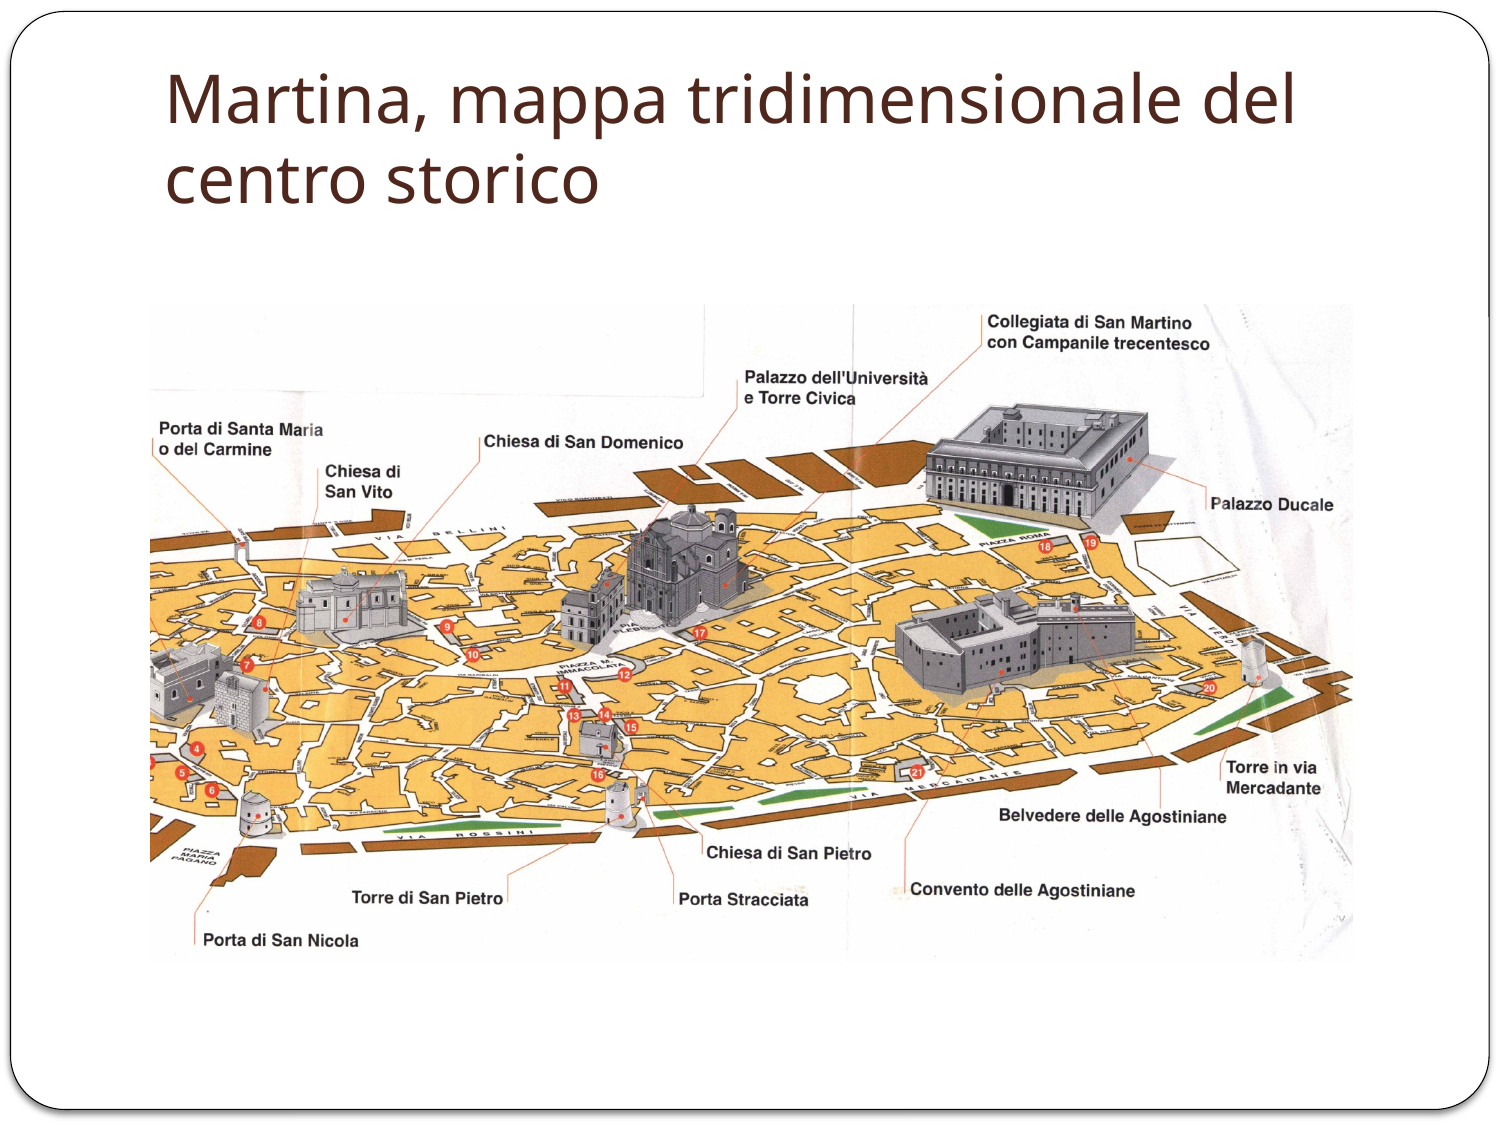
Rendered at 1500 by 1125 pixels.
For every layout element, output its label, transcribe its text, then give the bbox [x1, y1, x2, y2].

title Martina, mappa tridimensionale del centro storico [150, 45, 1425, 233]
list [149, 304, 1353, 961]
